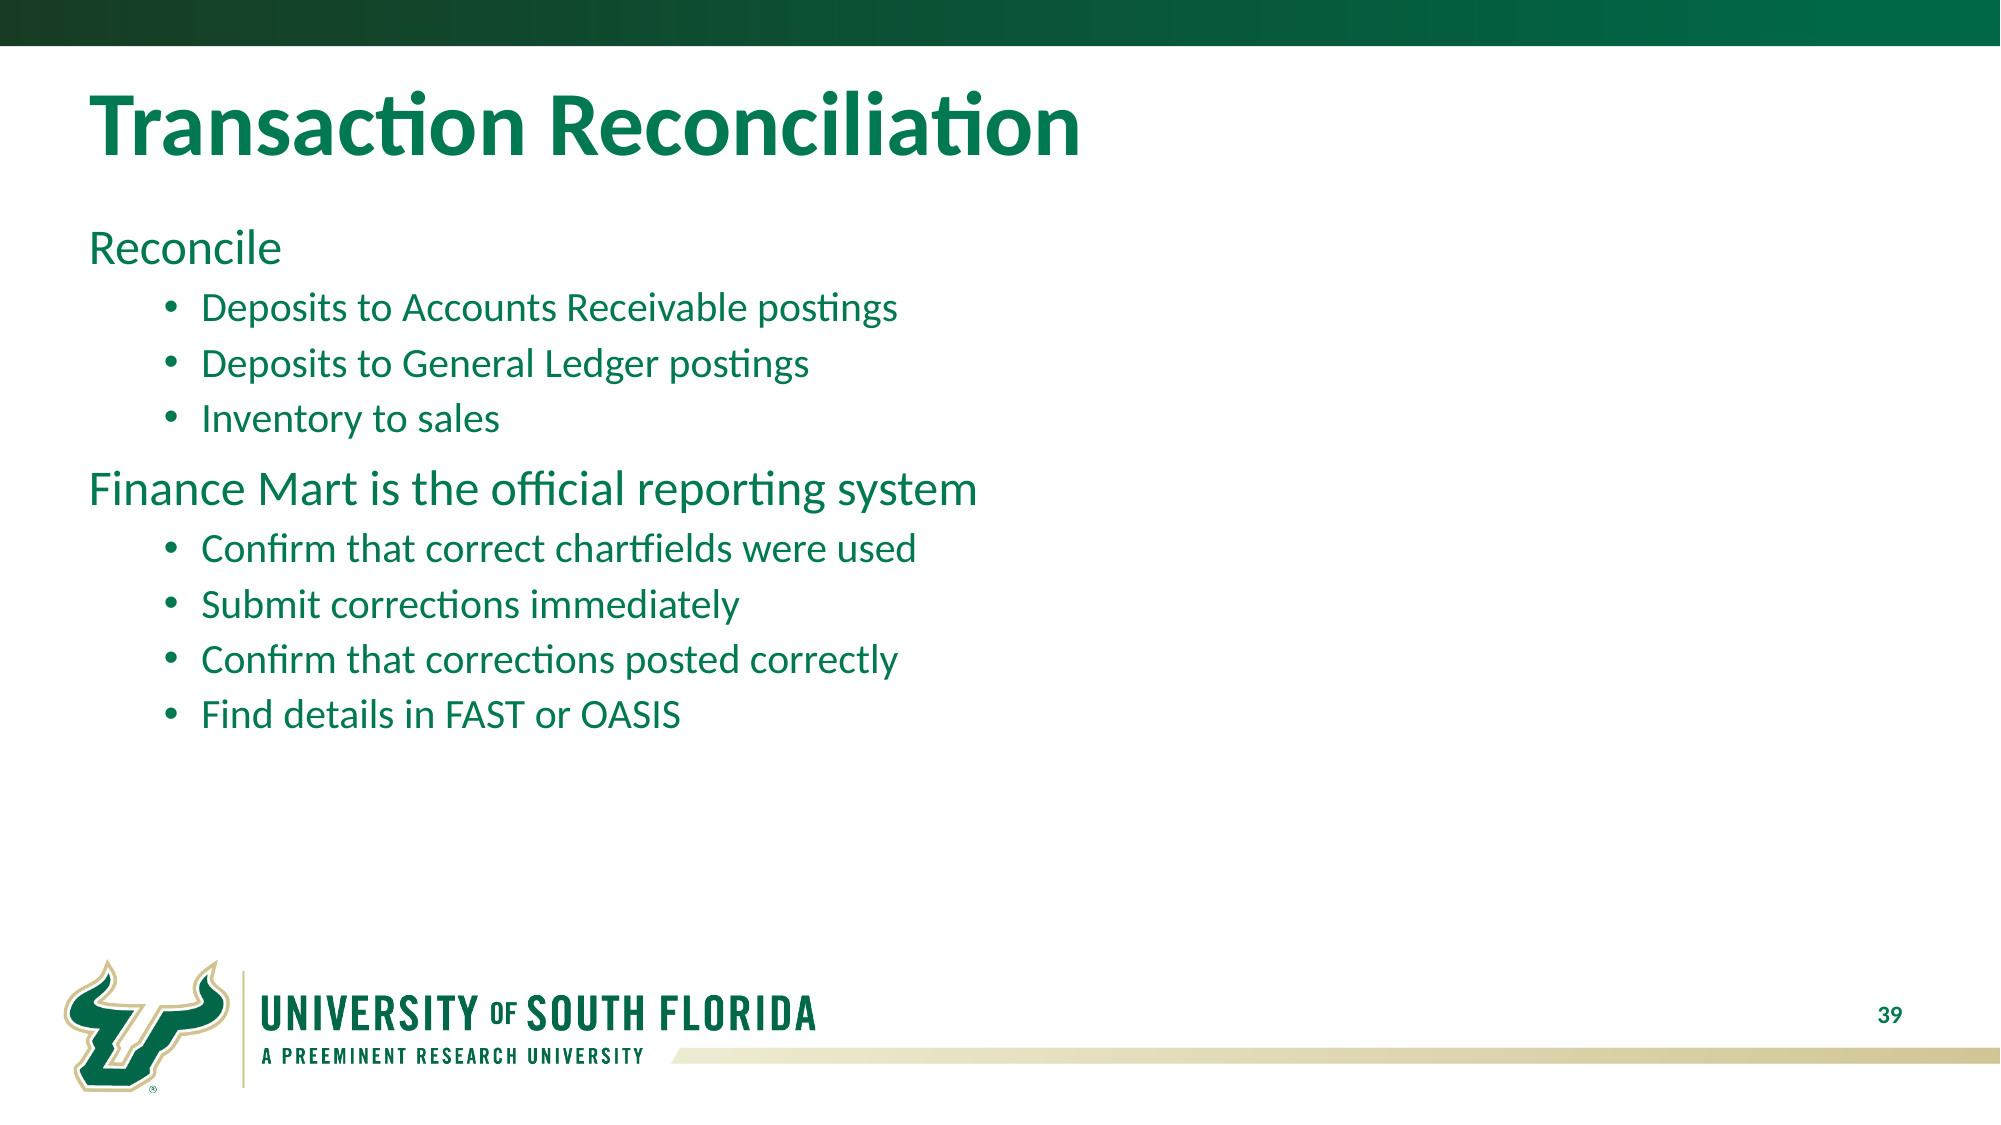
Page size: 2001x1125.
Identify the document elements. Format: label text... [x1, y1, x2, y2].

slide_number 39 [1778, 991, 1918, 1036]
list Reconcile Deposits to Accounts Receivable postings Deposits to General Ledger postings Inventory to sales Finance Mart is the official reporting system Confirm that correct chartfields were used Submit corrections immediately Confirm that corrections posted correctly Find details in FAST or OASIS [73, 214, 1918, 795]
title Transaction Reconciliation [75, 68, 1919, 275]
picture [0, 0, 2000, 1125]
